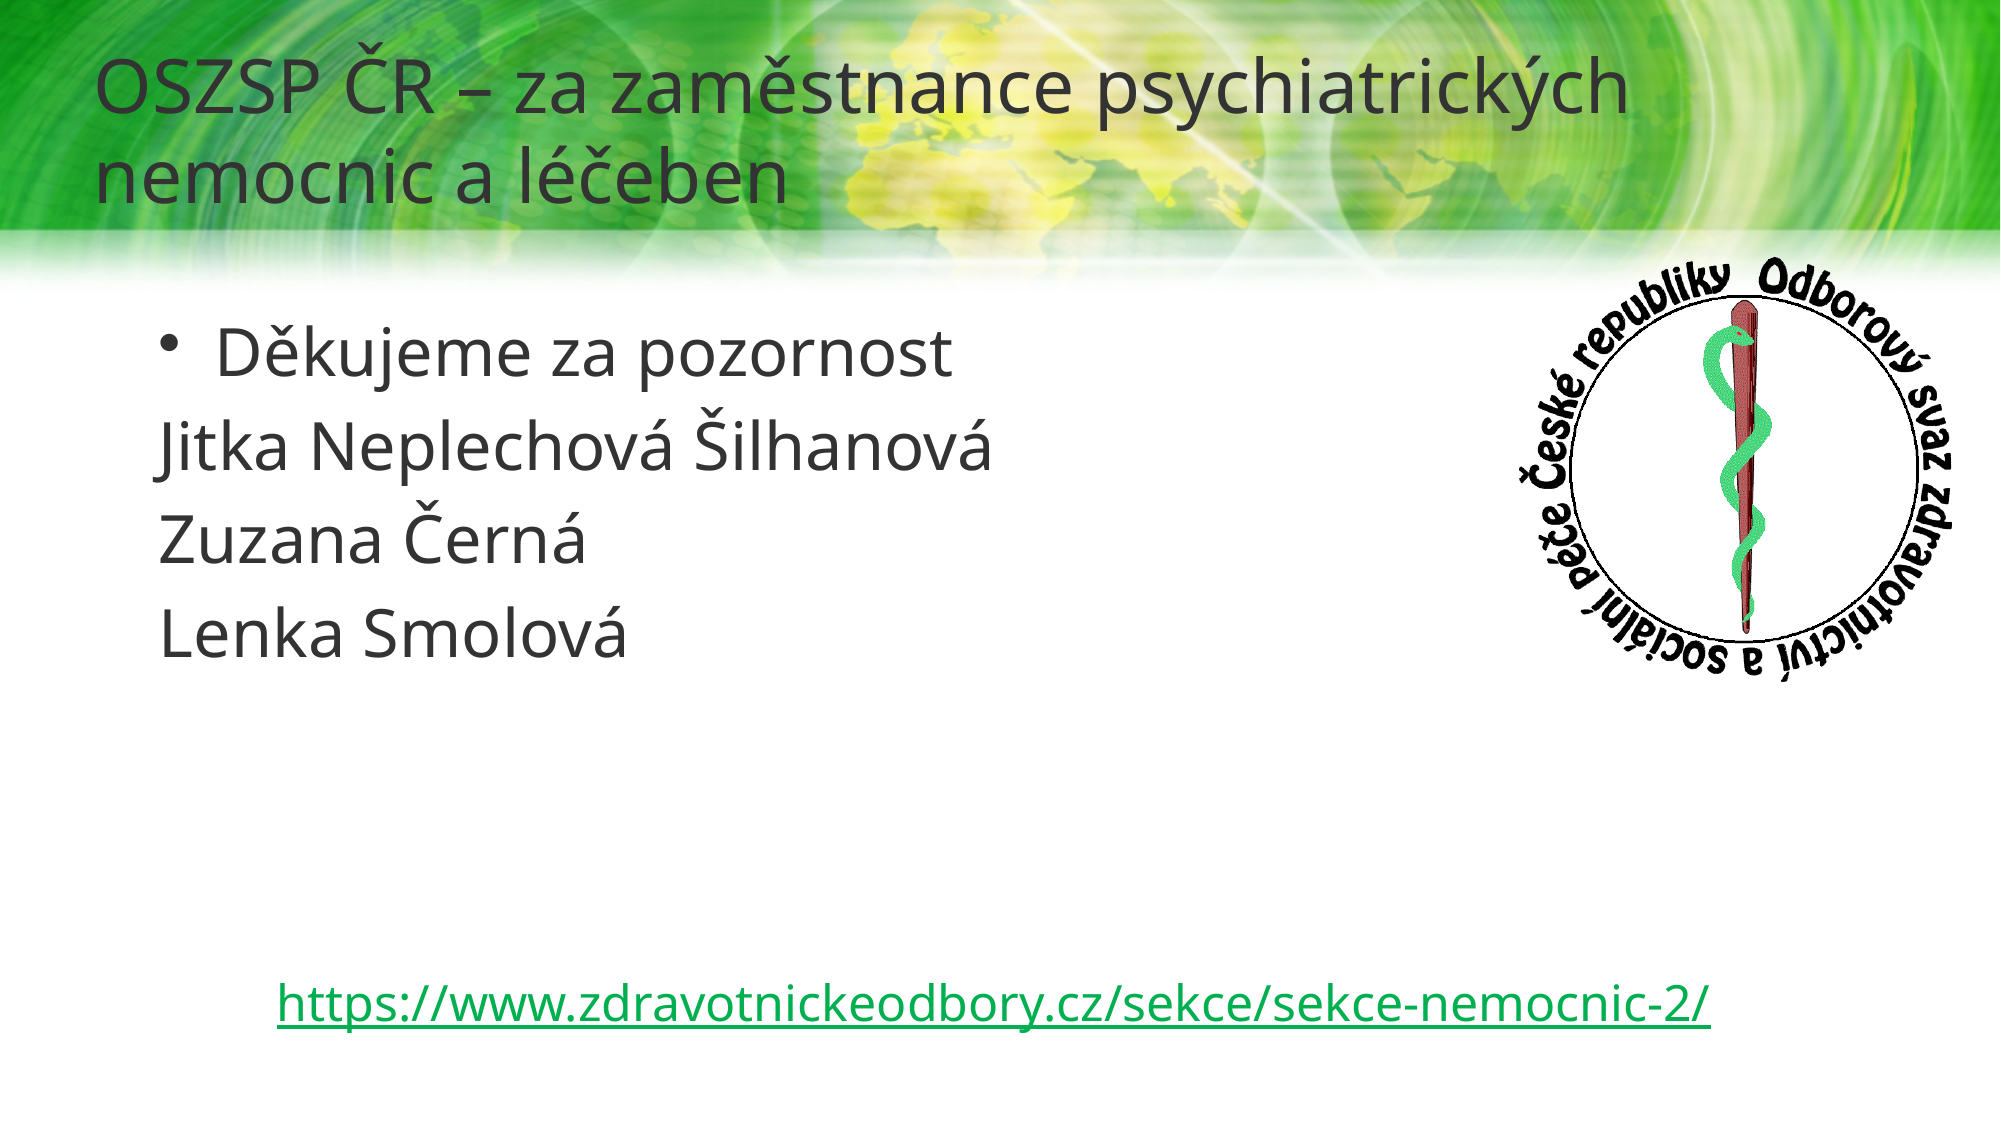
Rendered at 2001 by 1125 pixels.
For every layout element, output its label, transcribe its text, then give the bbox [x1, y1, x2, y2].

title OSZSP ČR – za zaměstnance psychiatrických nemocnic a léčeben [78, 69, 1745, 187]
text_box https://www.zdravotnickeodbory.cz/sekce/sekce-nemocnic-2/ [137, 964, 1851, 1048]
picture [0, 0, 2001, 1125]
list Děkujeme za pozornost Jitka Neplechová Šilhanová Zuzana Černá Lenka Smolová [143, 302, 1497, 693]
